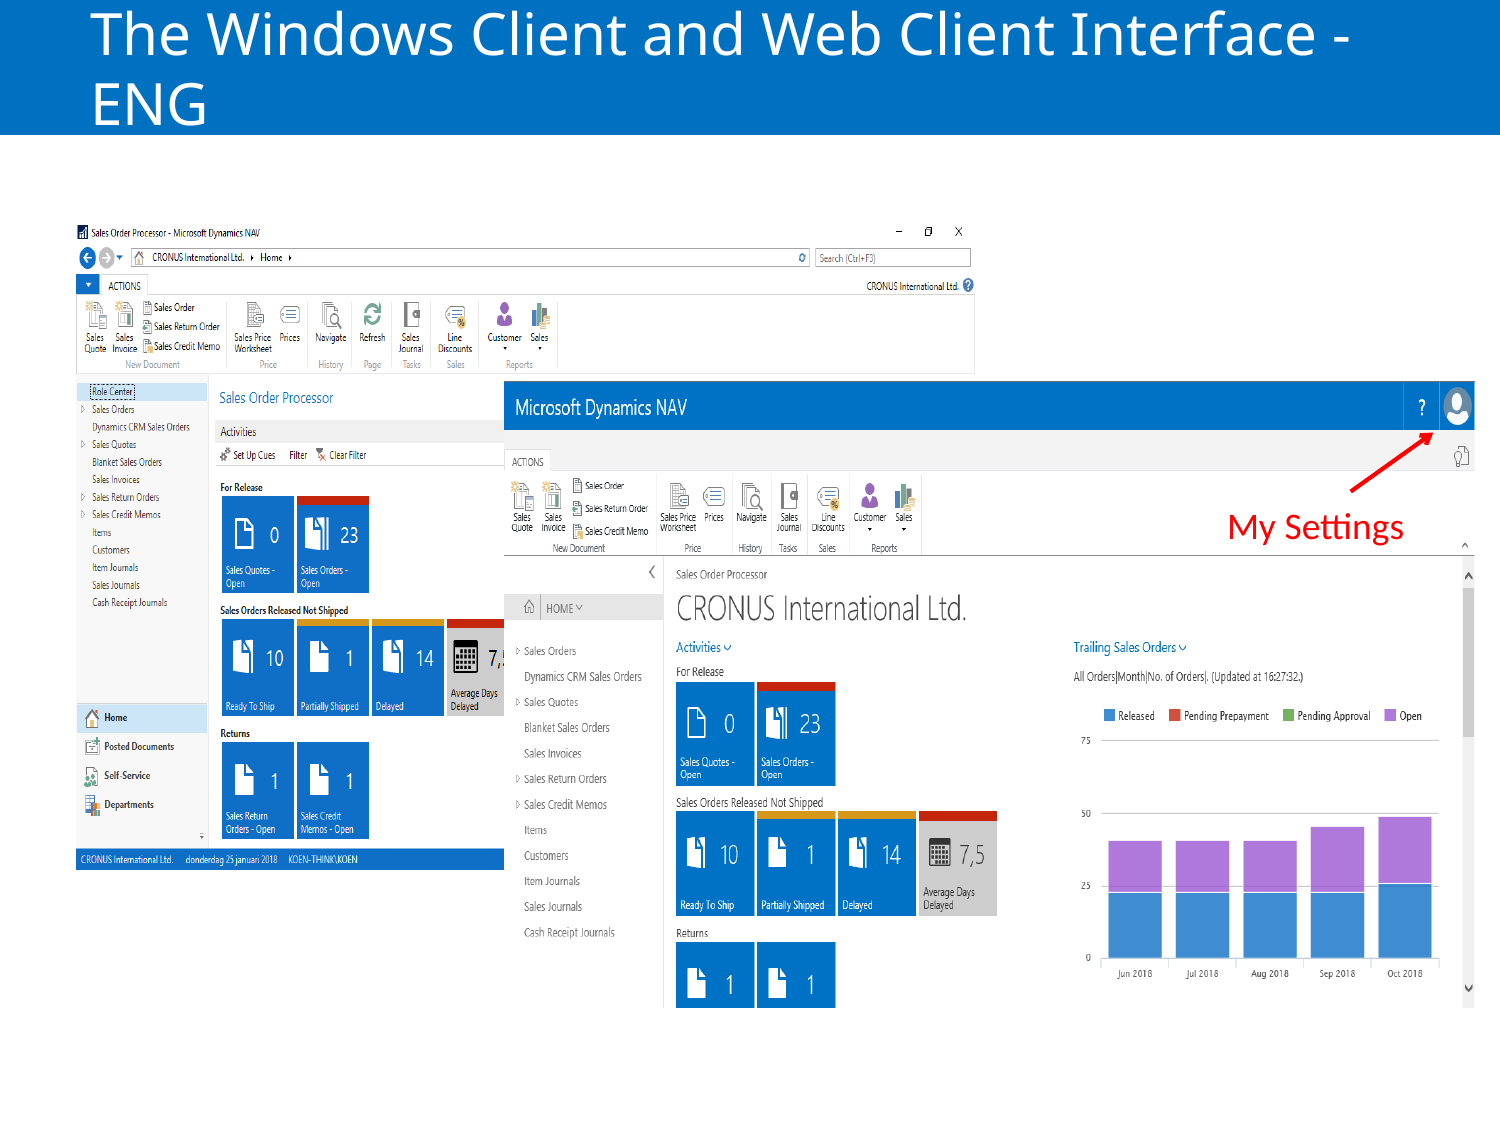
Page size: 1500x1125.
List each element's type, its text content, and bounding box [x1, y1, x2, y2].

picture [76, 222, 1475, 1008]
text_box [1350, 432, 1434, 492]
title The Windows Client and Web Client Interface -ENG [75, 0, 1425, 135]
